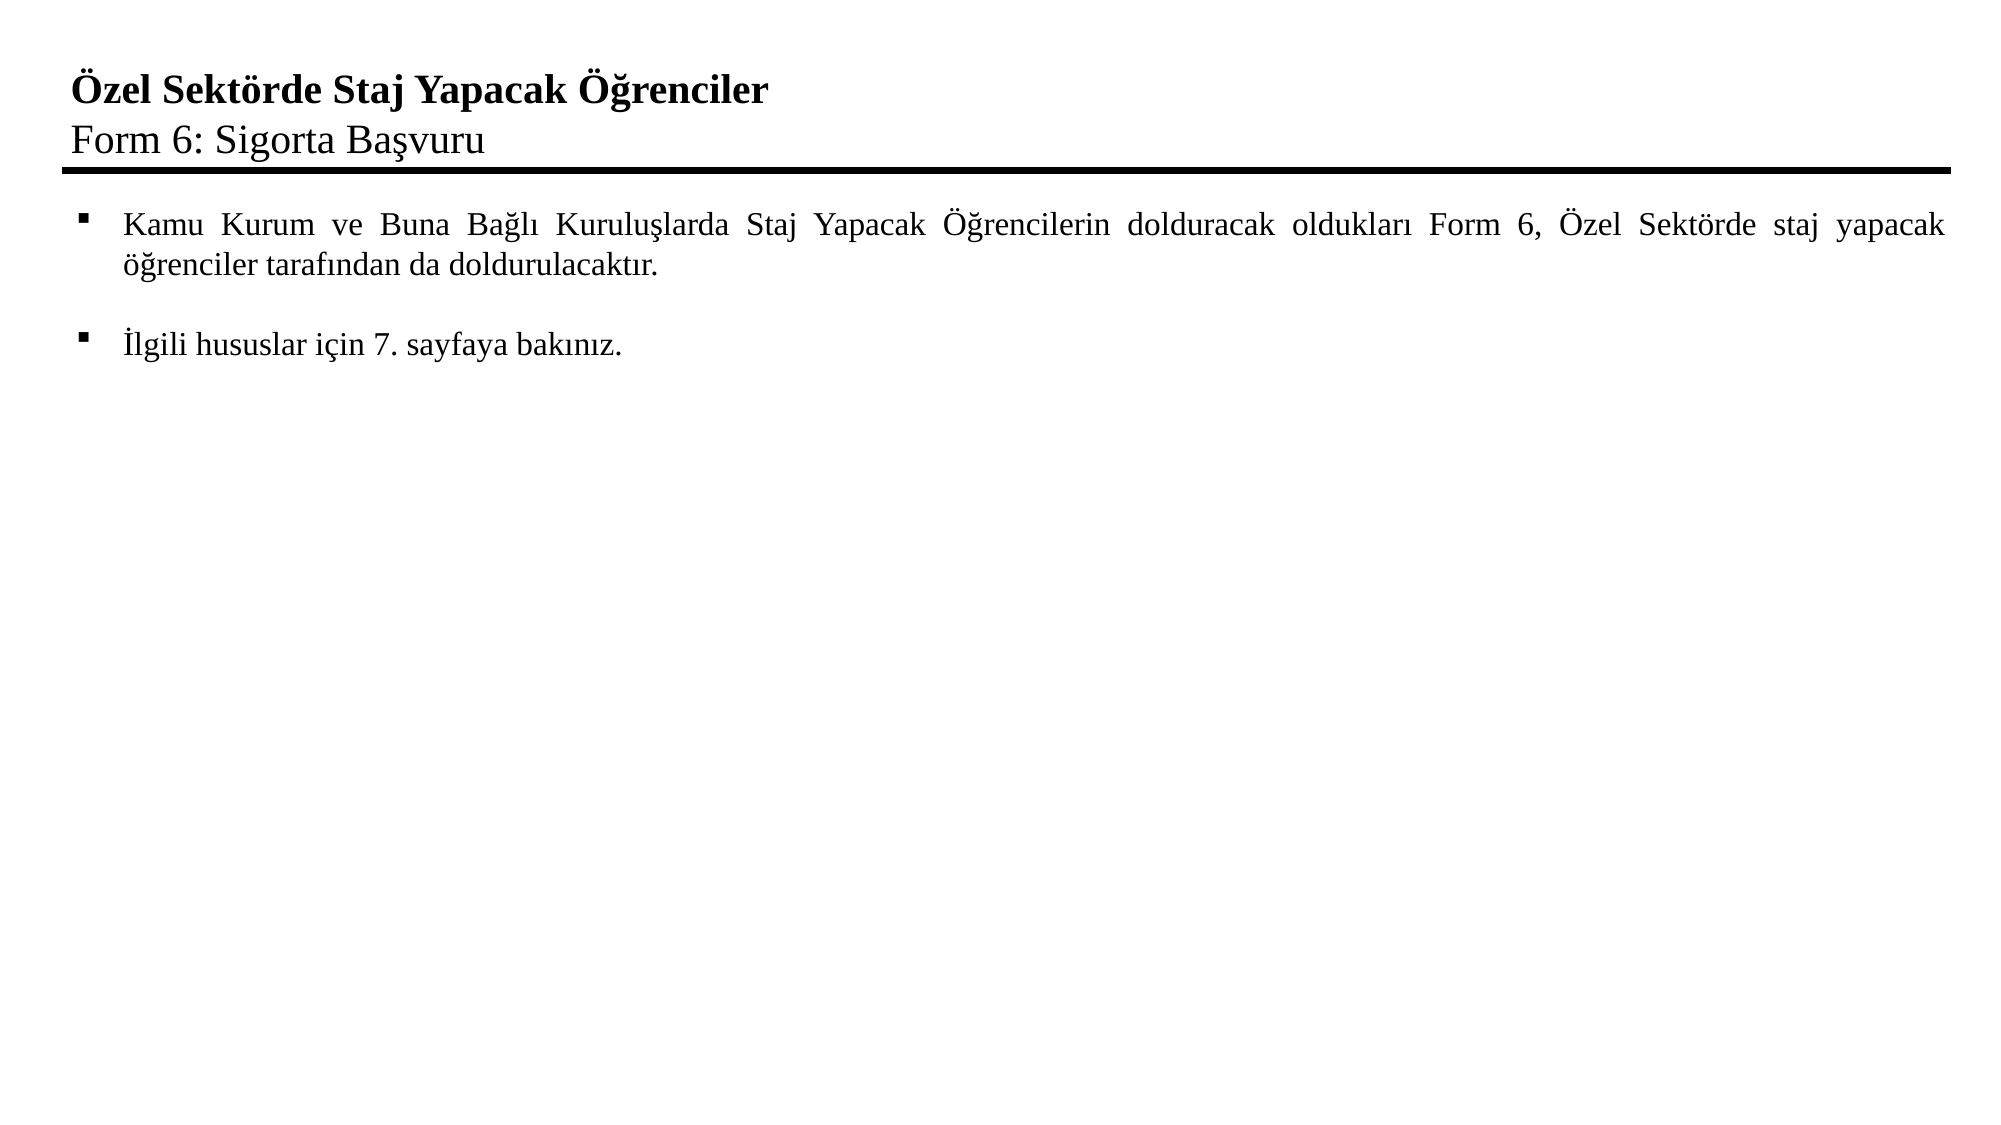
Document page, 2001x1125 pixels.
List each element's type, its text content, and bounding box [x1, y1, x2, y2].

text_box Özel Sektörde Staj Yapacak Öğrenciler Form 6: Sigorta Başvuru [55, 54, 1952, 170]
text_box Kamu Kurum ve Buna Bağlı Kuruluşlarda Staj Yapacak Öğrencilerin dolduracak oldukları Form 6, Özel Sektörde staj yapacak öğrenciler tarafından da doldurulacaktır. İlgili hususlar için 7. sayfaya bakınız. [61, 194, 1964, 410]
